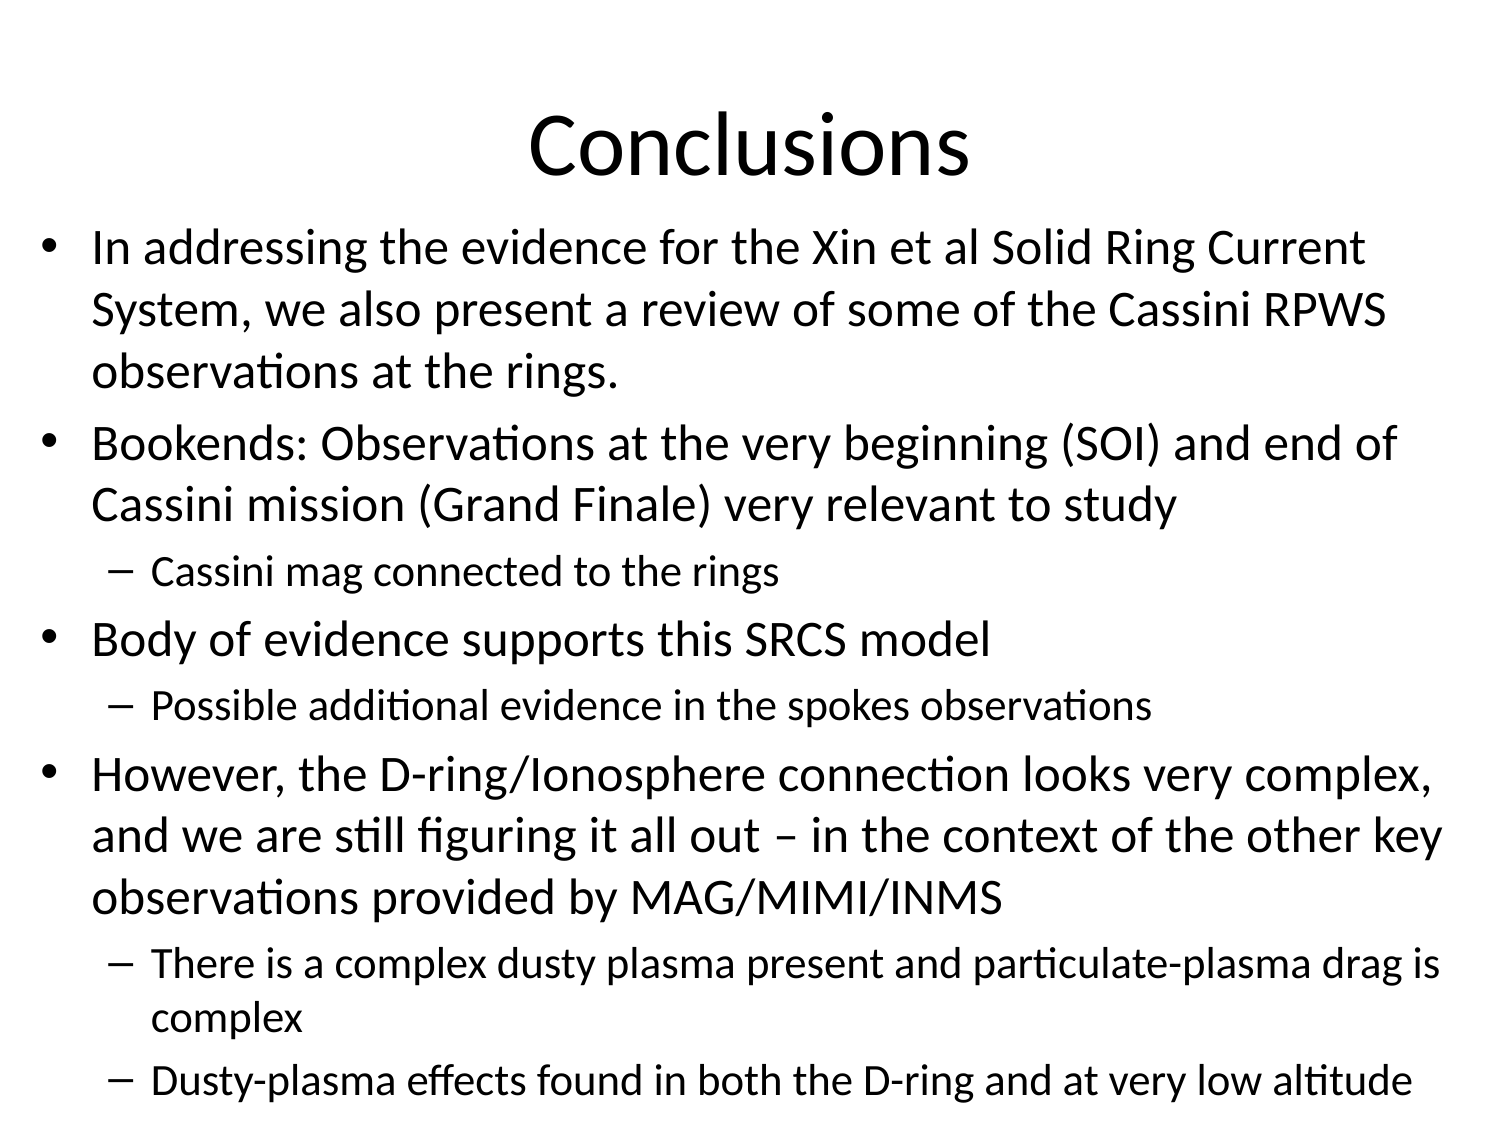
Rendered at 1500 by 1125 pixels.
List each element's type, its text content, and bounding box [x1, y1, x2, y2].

title Conclusions [75, 45, 1425, 206]
list In addressing the evidence for the Xin et al Solid Ring Current System, we also present a review of some of the Cassini RPWS observations at the rings. Bookends: Observations at the very beginning (SOI) and end of Cassini mission (Grand Finale) very relevant to study Cassini mag connected to the rings Body of evidence supports this SRCS model Possible additional evidence in the spokes observations However, the D-ring/Ionosphere connection looks very complex, and we are still figuring it all out – in the context of the other key observations provided by MAG/MIMI/INMS There is a complex dusty plasma present and particulate-plasma drag is complex Dusty-plasma effects found in both the D-ring and at very low altitude [25, 206, 1500, 1125]
